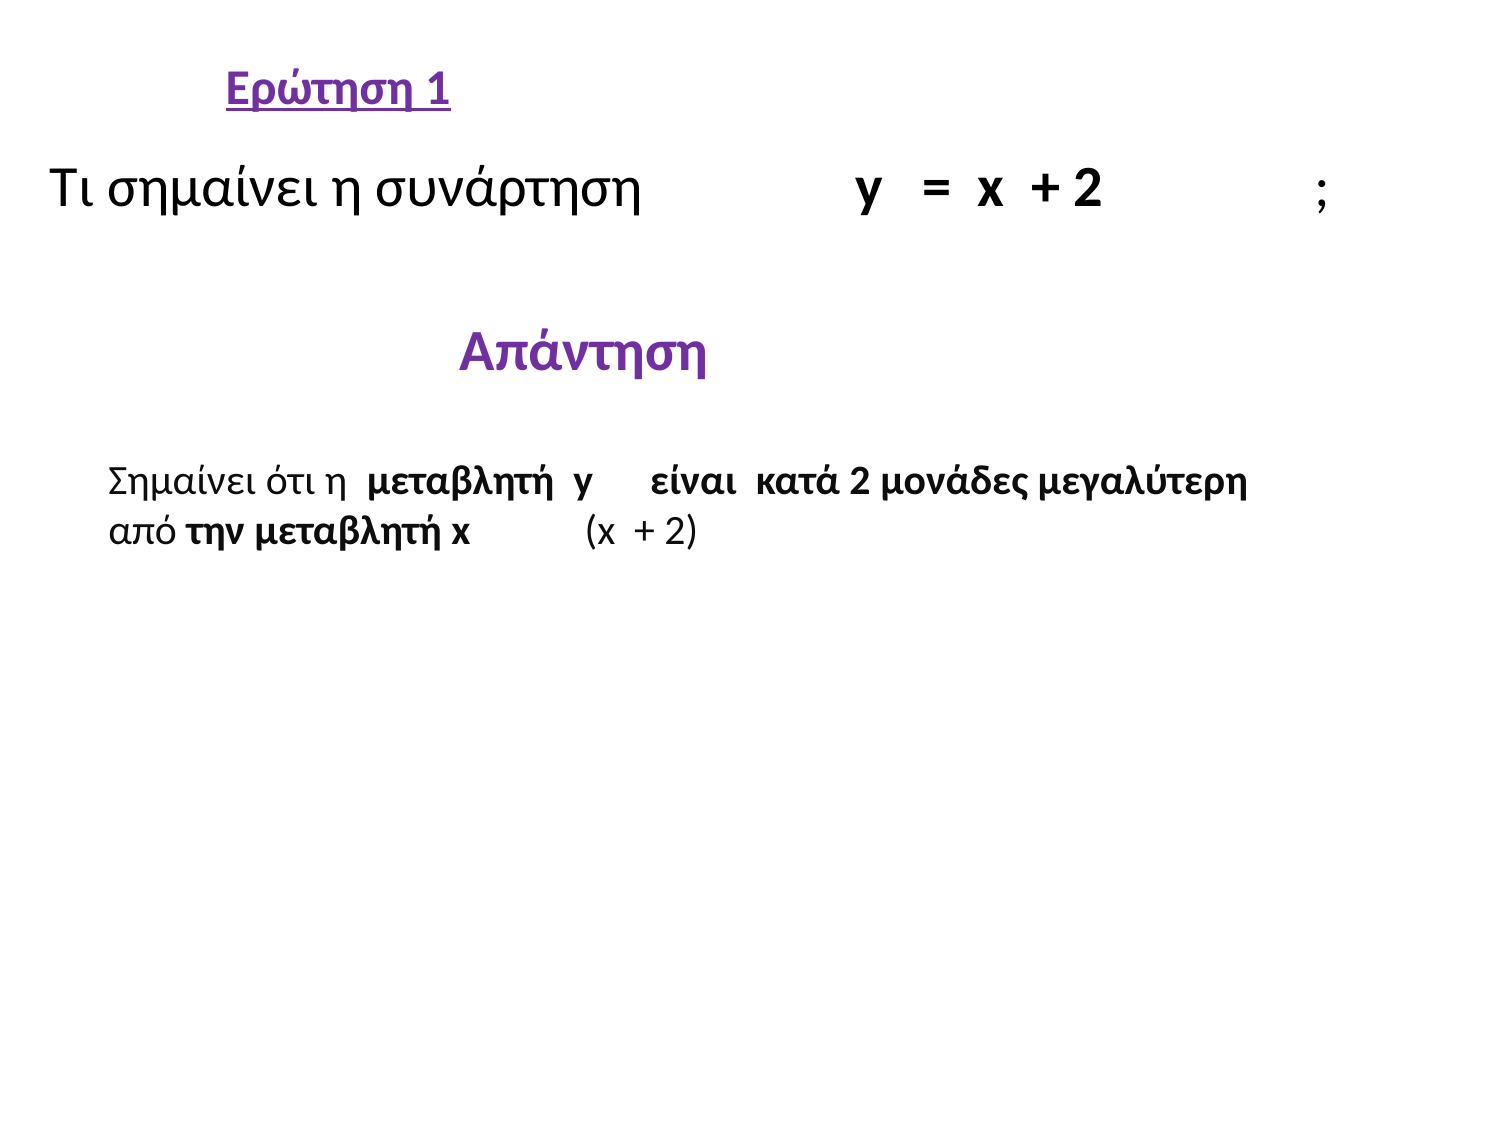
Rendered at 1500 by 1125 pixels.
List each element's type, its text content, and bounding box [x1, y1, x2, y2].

text_box Απάντηση [445, 304, 750, 390]
text_box Ερώτηση 1 [210, 46, 1043, 122]
text_box Τι σημαίνει η συνάρτηση y = x + 2 ; [35, 140, 1418, 226]
text_box Σημαίνει ότι η μεταβλητή y είναι κατά 2 μονάδες μεγαλύτερη από την μεταβλητή x (x + 2) [93, 445, 1313, 561]
